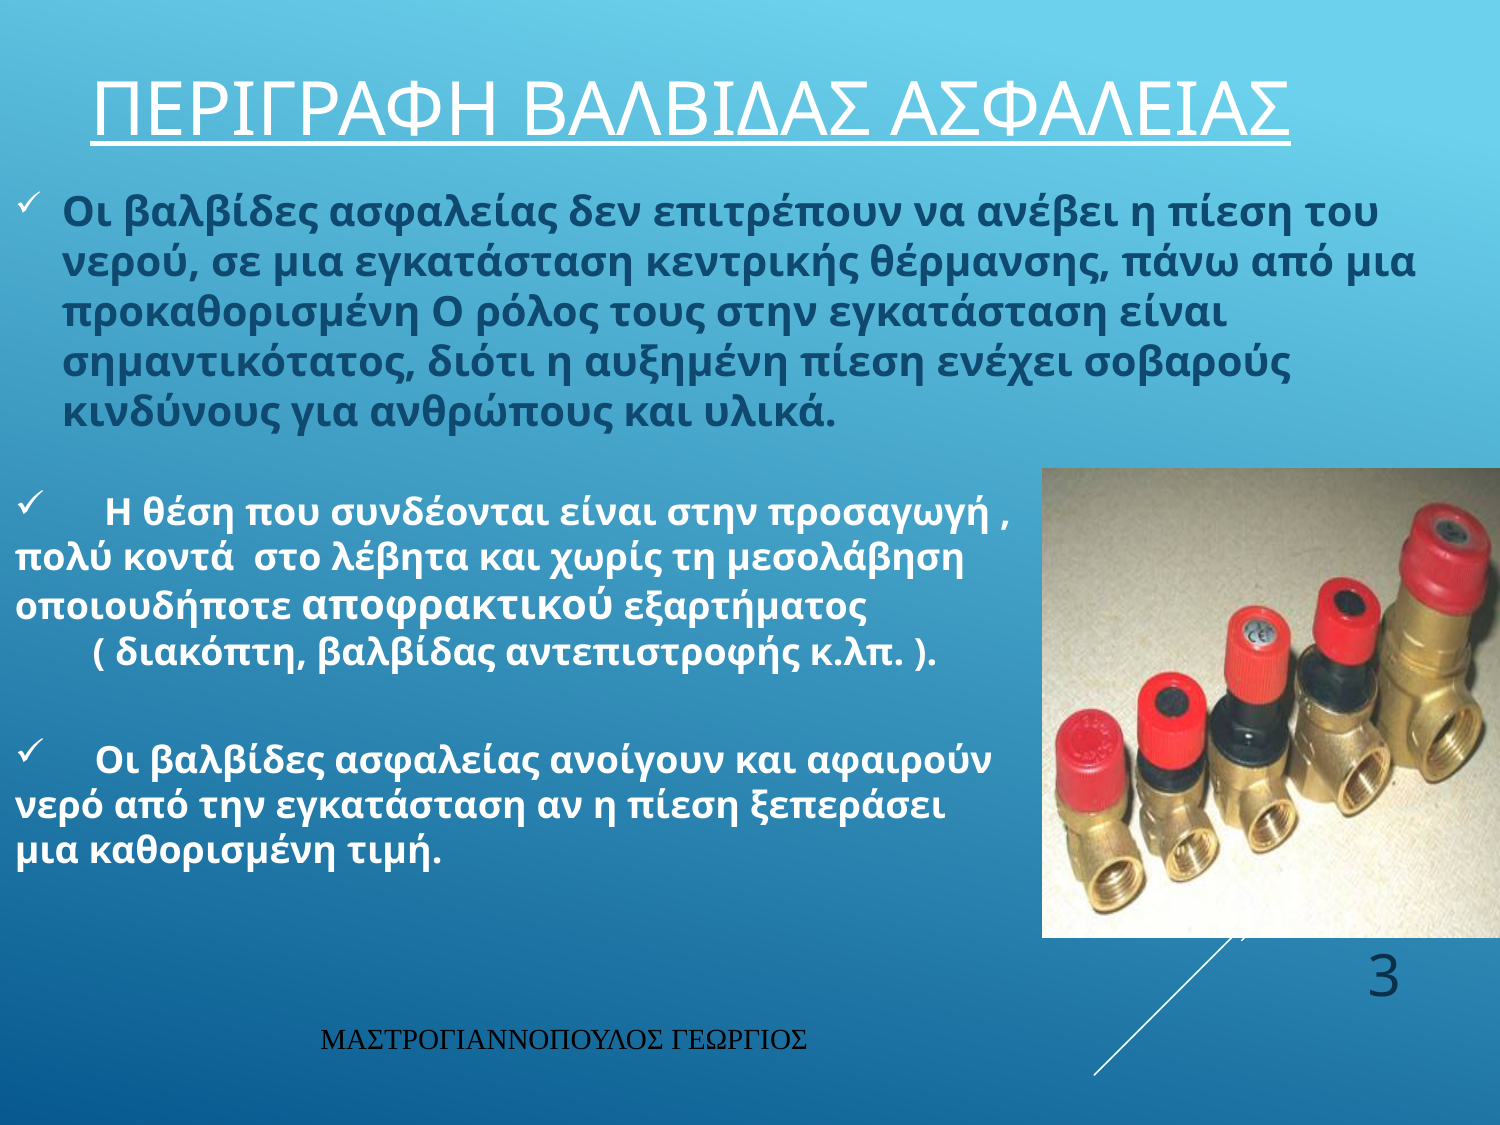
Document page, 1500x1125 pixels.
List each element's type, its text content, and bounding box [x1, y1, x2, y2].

title ΠΕΡΙΓΡΑΦΗ ΒΑΛΒΙΔΑΣ ΑΣΦΑΛΕΙΑΣ [75, 0, 1425, 211]
text_box Η θέση που συνδέονται είναι στην προσαγωγή , πολύ κοντά στο λέβητα και χωρίς τη μεσολάβηση οποιουδήποτε αποφρακτικού εξαρτήματος ( διακόπτη, βαλβίδας αντεπιστροφής κ.λπ. ). [0, 480, 1032, 681]
footer ΜΑΣΤΡΟΓΙΑΝΝΟΠΟΥΛΟΣ ΓΕΩΡΓΙΟΣ [87, 1012, 1041, 1073]
slide_number 3 [1275, 938, 1416, 1025]
list Οι βαλβίδες ασφαλείας δεν επιτρέπουν να ανέβει η πίεση του νερού, σε μια εγκατάσταση κεντρικής θέρμανσης, πάνω από μια προκαθορισμένη Ο ρόλος τους στην εγκατάσταση είναι σημαντικότατος, διότι η αυξημένη πίεση ενέχει σοβαρούς κινδύνους για ανθρώπους και υλικά. [0, 281, 1500, 551]
picture [1042, 468, 1500, 938]
text_box Οι βαλβίδες ασφαλείας ανοίγουν και αφαιρούν νερό από την εγκατάσταση αν η πίεση ξεπεράσει μια καθορισμένη τιμή. [0, 728, 1032, 879]
